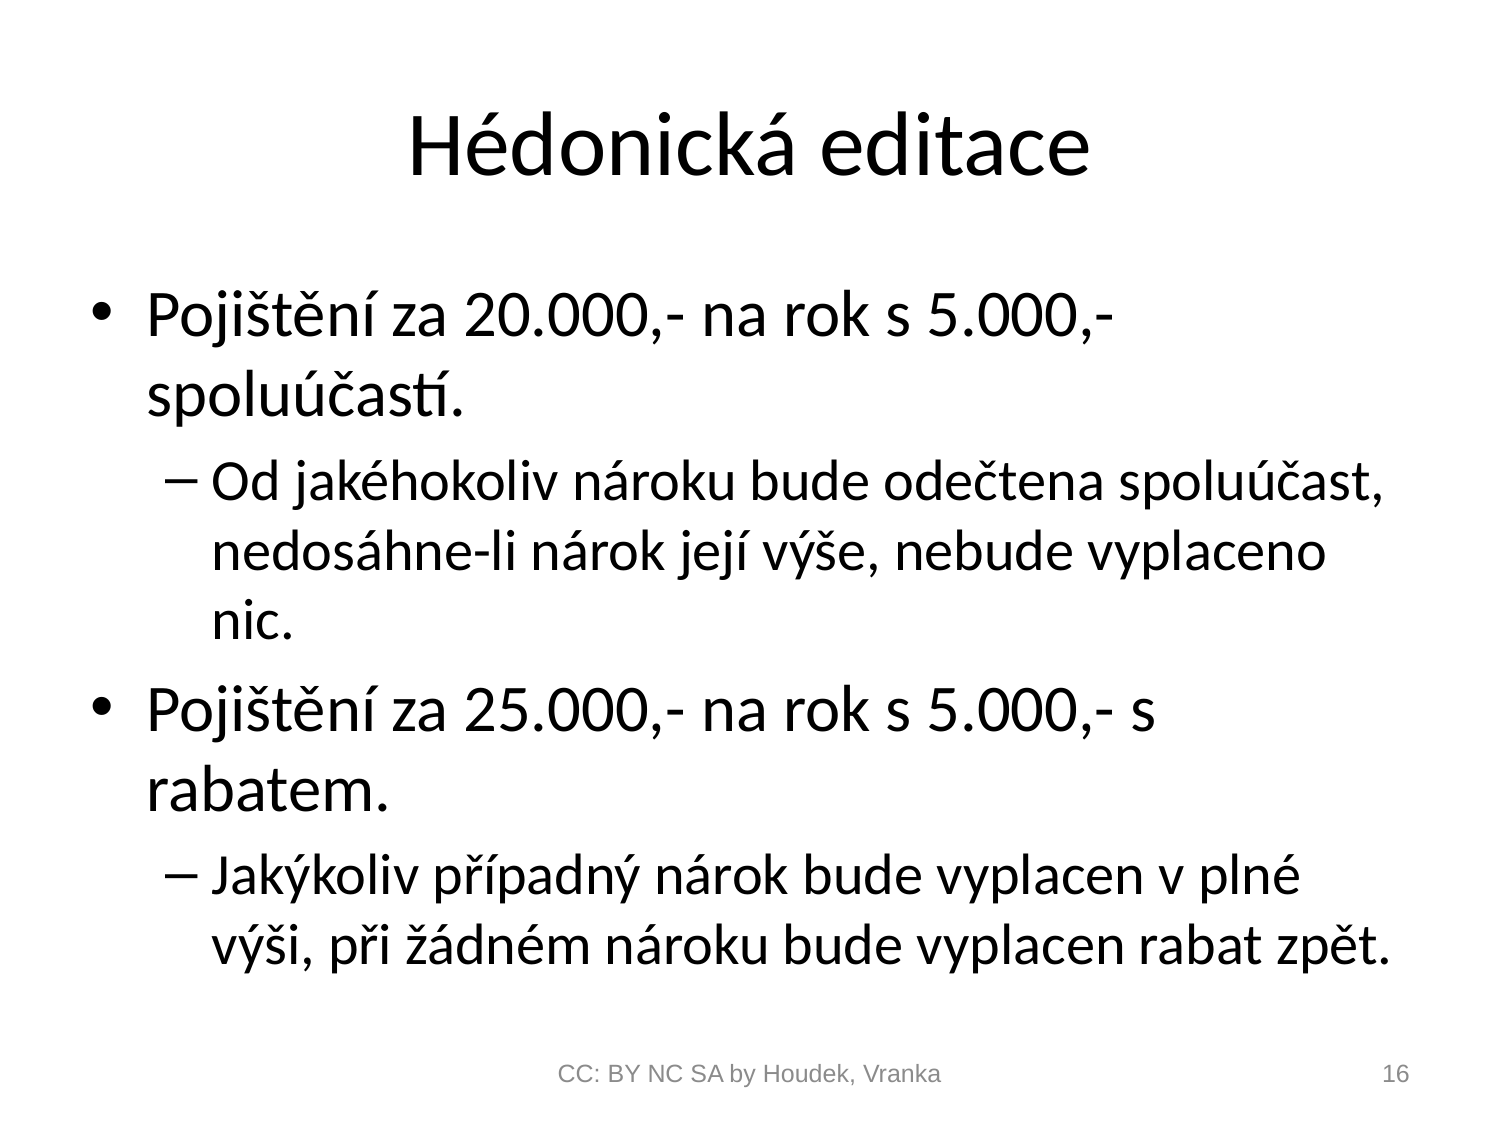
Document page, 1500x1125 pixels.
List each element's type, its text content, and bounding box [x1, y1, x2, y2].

title Hédonická editace [75, 45, 1425, 233]
slide_number 16 [1074, 1042, 1425, 1103]
list Pojištění za 20.000,- na rok s 5.000,- spoluúčastí. Od jakéhokoliv nároku bude odečtena spoluúčast, nedosáhne-li nárok její výše, nebude vyplaceno nic. Pojištění za 25.000,- na rok s 5.000,- s rabatem. Jakýkoliv případný nárok bude vyplacen v plné výši, při žádném nároku bude vyplacen rabat zpět. [75, 262, 1425, 1005]
footer CC: BY NC SA by Houdek, Vranka [512, 1042, 988, 1103]
